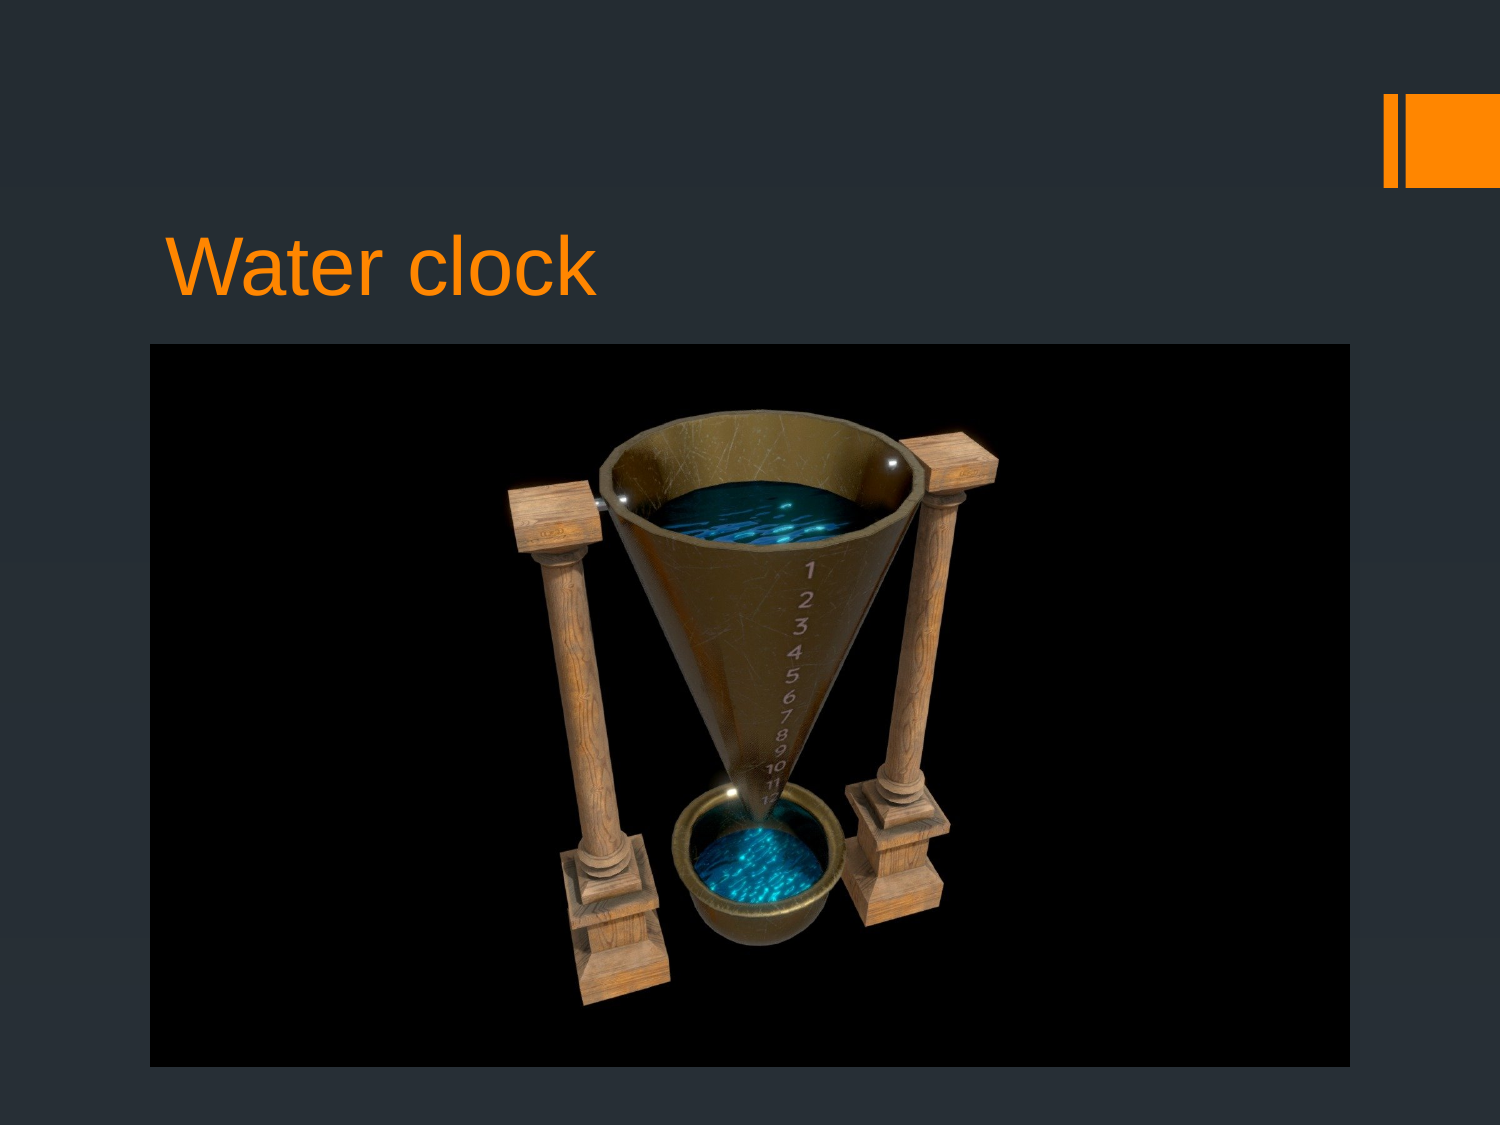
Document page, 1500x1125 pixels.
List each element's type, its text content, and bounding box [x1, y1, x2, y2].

title Water clock [150, 54, 1350, 320]
picture [149, 344, 1351, 1068]
